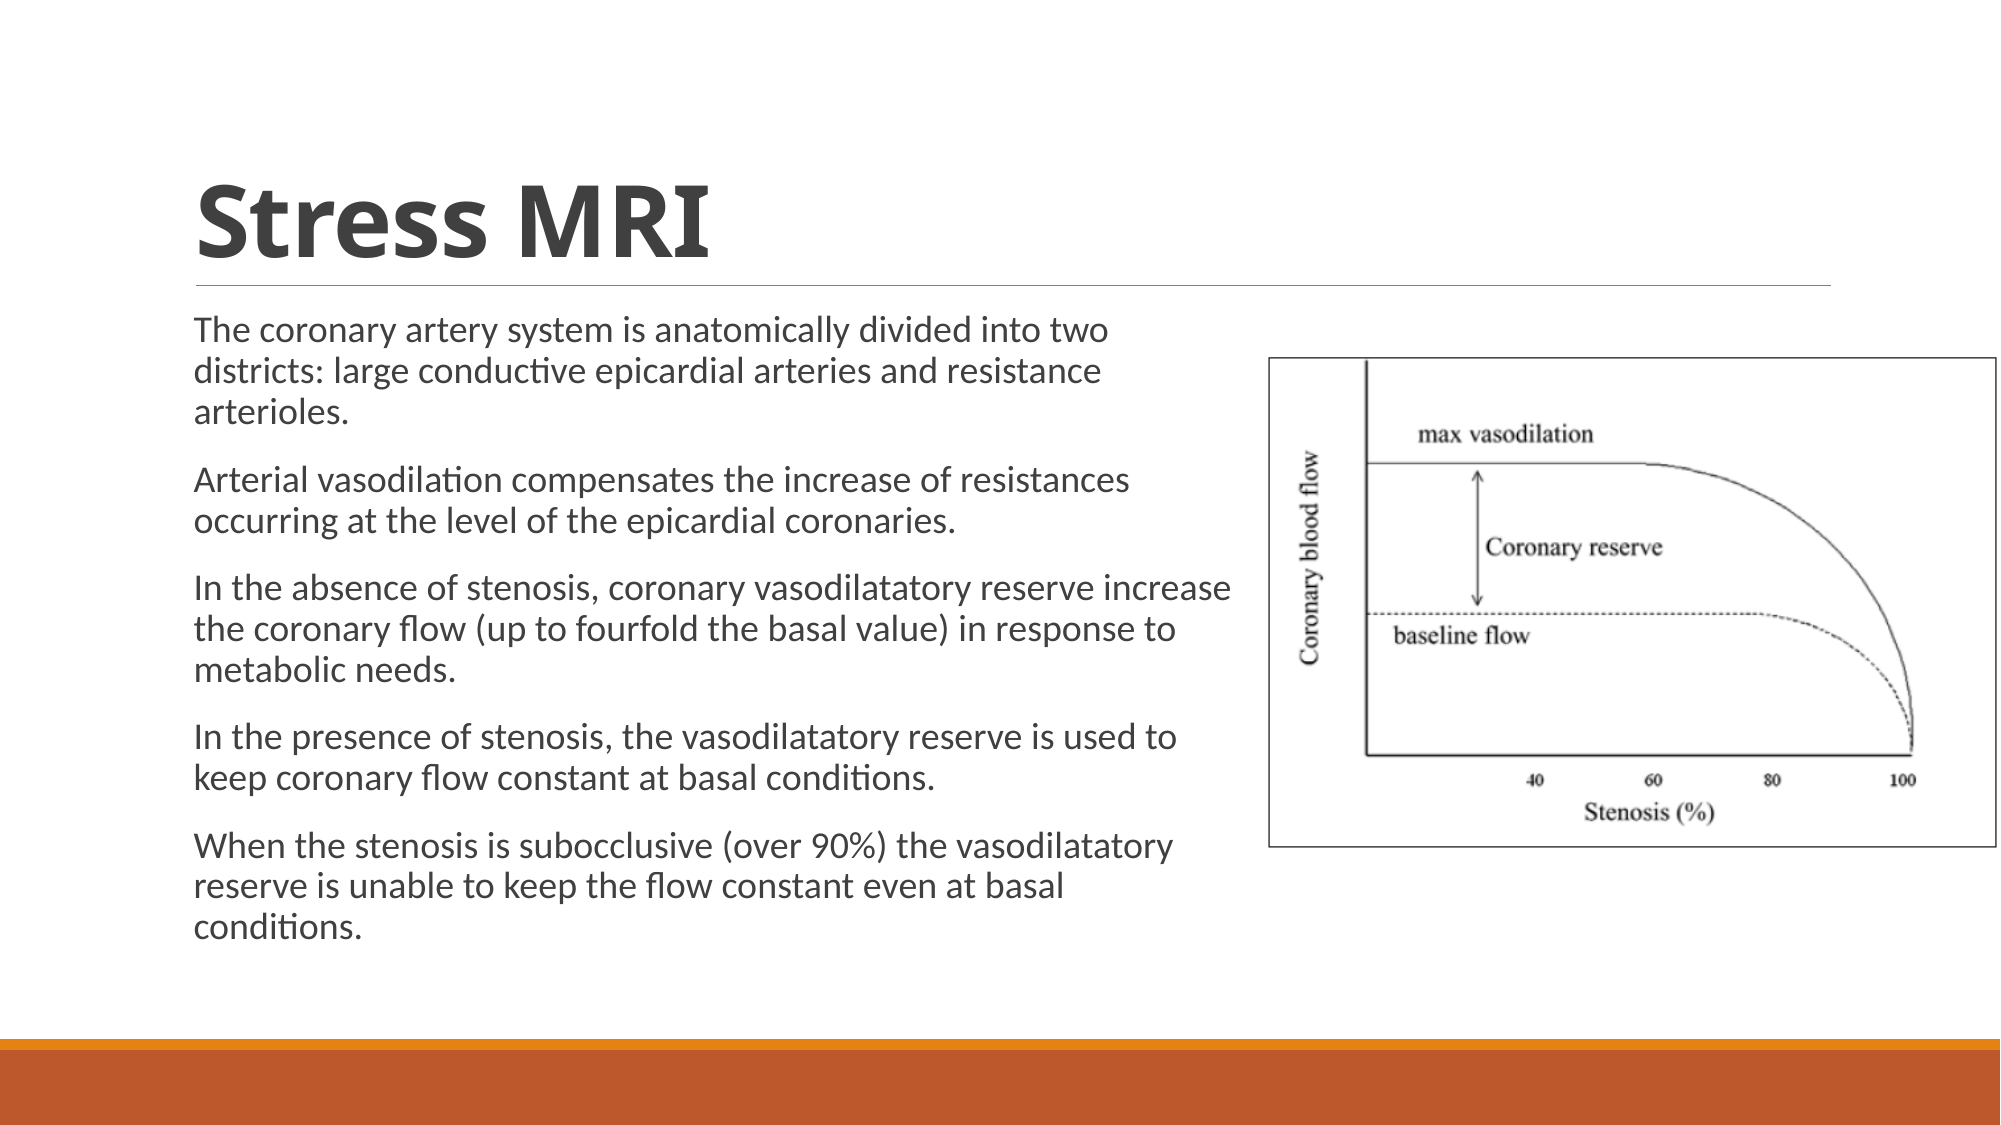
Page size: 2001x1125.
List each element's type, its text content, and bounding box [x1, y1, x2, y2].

title Stress MRI [180, 47, 1830, 285]
picture [1261, 355, 2000, 849]
list The coronary artery system is anatomically divided into two districts: large conductive epicardial arteries and resistance arterioles. Arterial vasodilation compensates the increase of resistances occurring at the level of the epicardial coronaries. In the absence of stenosis, coronary vasodilatatory reserve increase the coronary flow (up to fourfold the basal value) in response to metabolic needs. In the presence of stenosis, the vasodilatatory reserve is used to keep coronary flow constant at basal conditions. When the stenosis is subocclusive (over 90%) the vasodilatatory reserve is unable to keep the flow constant even at basal conditions. [180, 302, 1237, 963]
